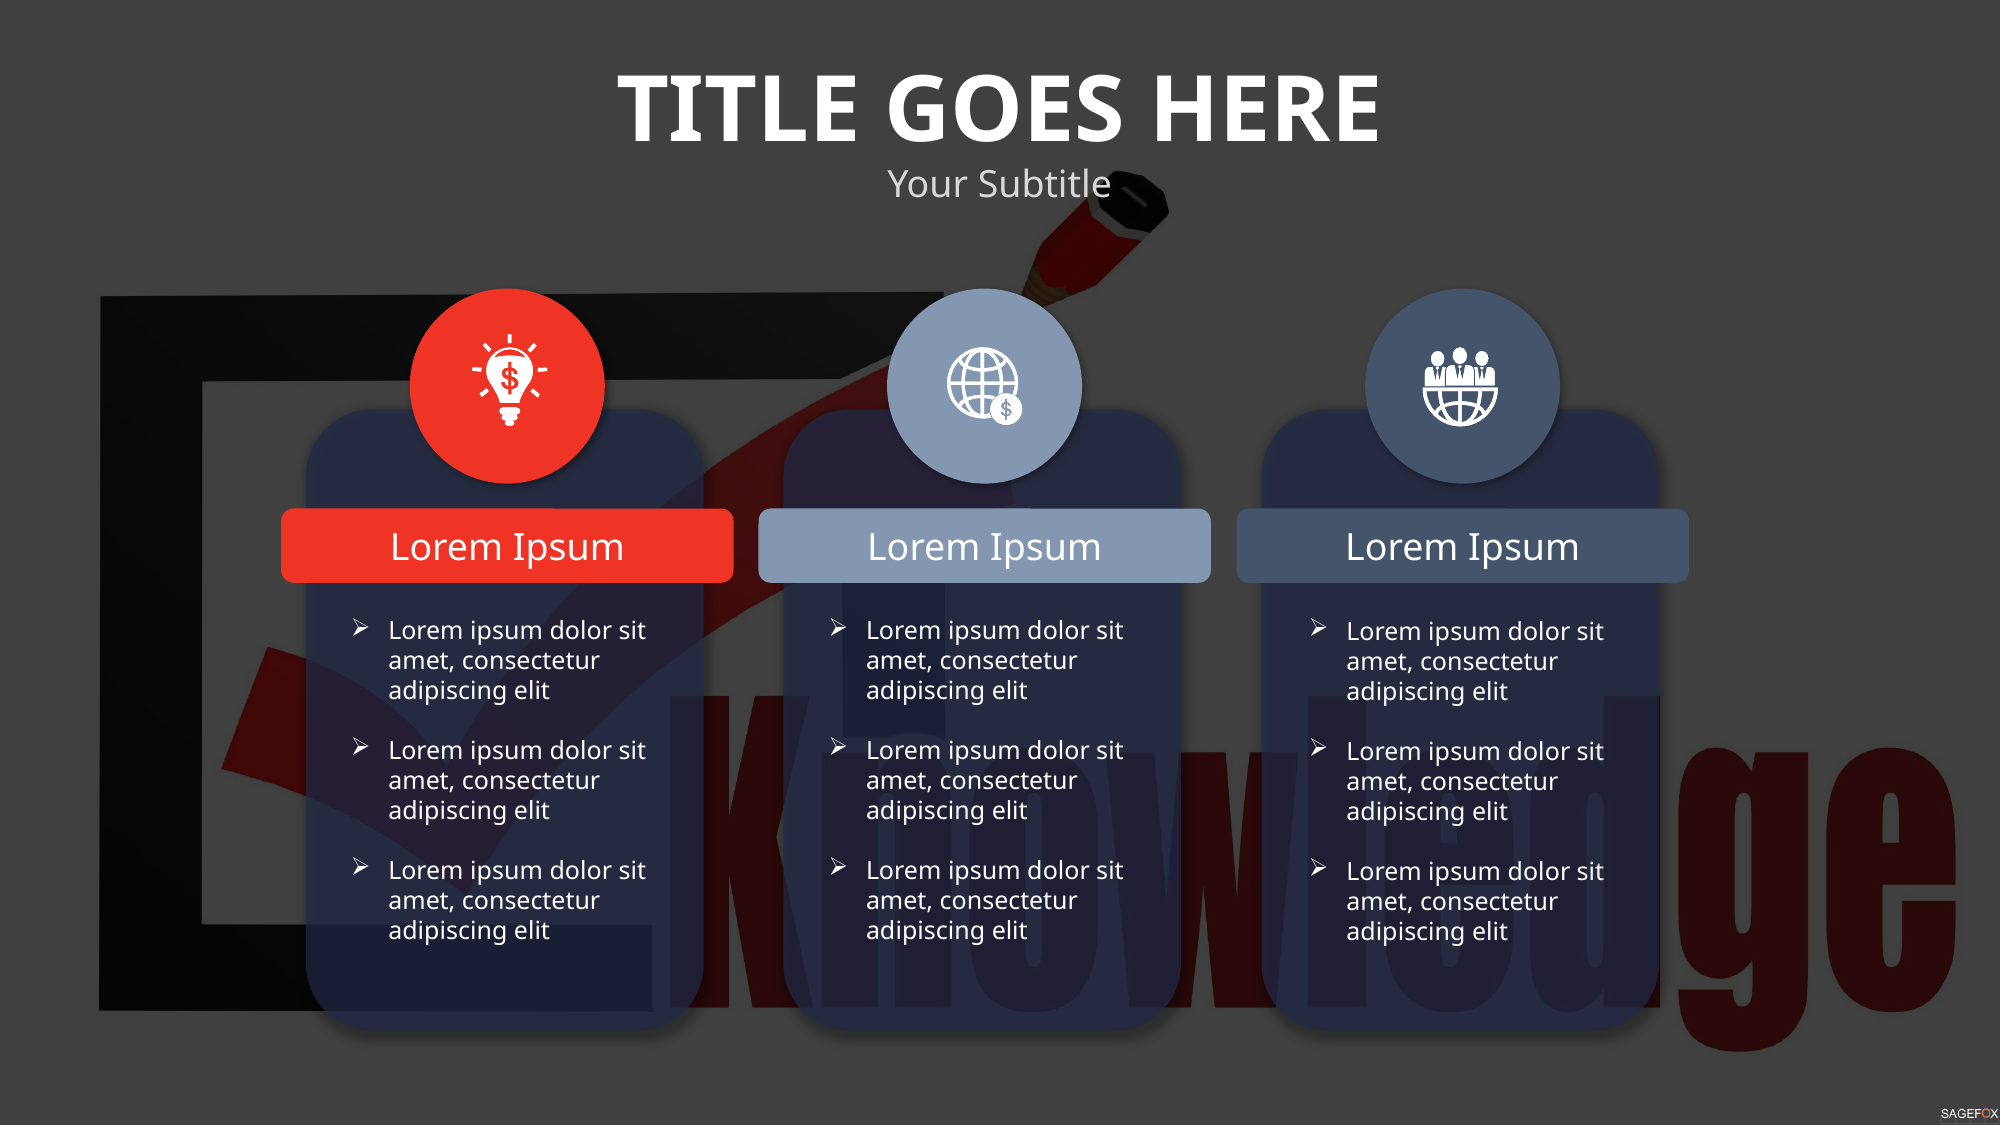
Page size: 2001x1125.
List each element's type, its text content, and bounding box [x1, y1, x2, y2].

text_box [471, 334, 548, 426]
text_box [305, 408, 705, 508]
text_box TITLE GOES HERE Your Subtitle [548, 42, 1452, 212]
text_box [305, 583, 705, 1032]
text_box Lorem ipsum dolor sit amet, consectetur adipiscing elit Lorem ipsum dolor sit amet, consectetur adipiscing elit Lorem ipsum dolor sit amet, consectetur adipiscing elit [813, 607, 1151, 952]
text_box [947, 347, 1023, 425]
text_box [408, 287, 606, 485]
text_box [758, 508, 1211, 583]
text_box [1236, 508, 1689, 583]
text_box [1260, 408, 1661, 508]
picture [0, 0, 2001, 1125]
text_box [1364, 287, 1562, 485]
text_box [886, 287, 1084, 485]
text_box Lorem ipsum dolor sit amet, consectetur adipiscing elit Lorem ipsum dolor sit amet, consectetur adipiscing elit Lorem ipsum dolor sit amet, consectetur adipiscing elit [336, 607, 673, 952]
text_box [1260, 583, 1661, 1032]
text_box [782, 583, 1182, 1032]
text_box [281, 508, 734, 583]
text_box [1422, 347, 1498, 427]
text_box [782, 408, 1182, 508]
text_box Lorem ipsum dolor sit amet, consectetur adipiscing elit Lorem ipsum dolor sit amet, consectetur adipiscing elit Lorem ipsum dolor sit amet, consectetur adipiscing elit [1294, 608, 1632, 953]
